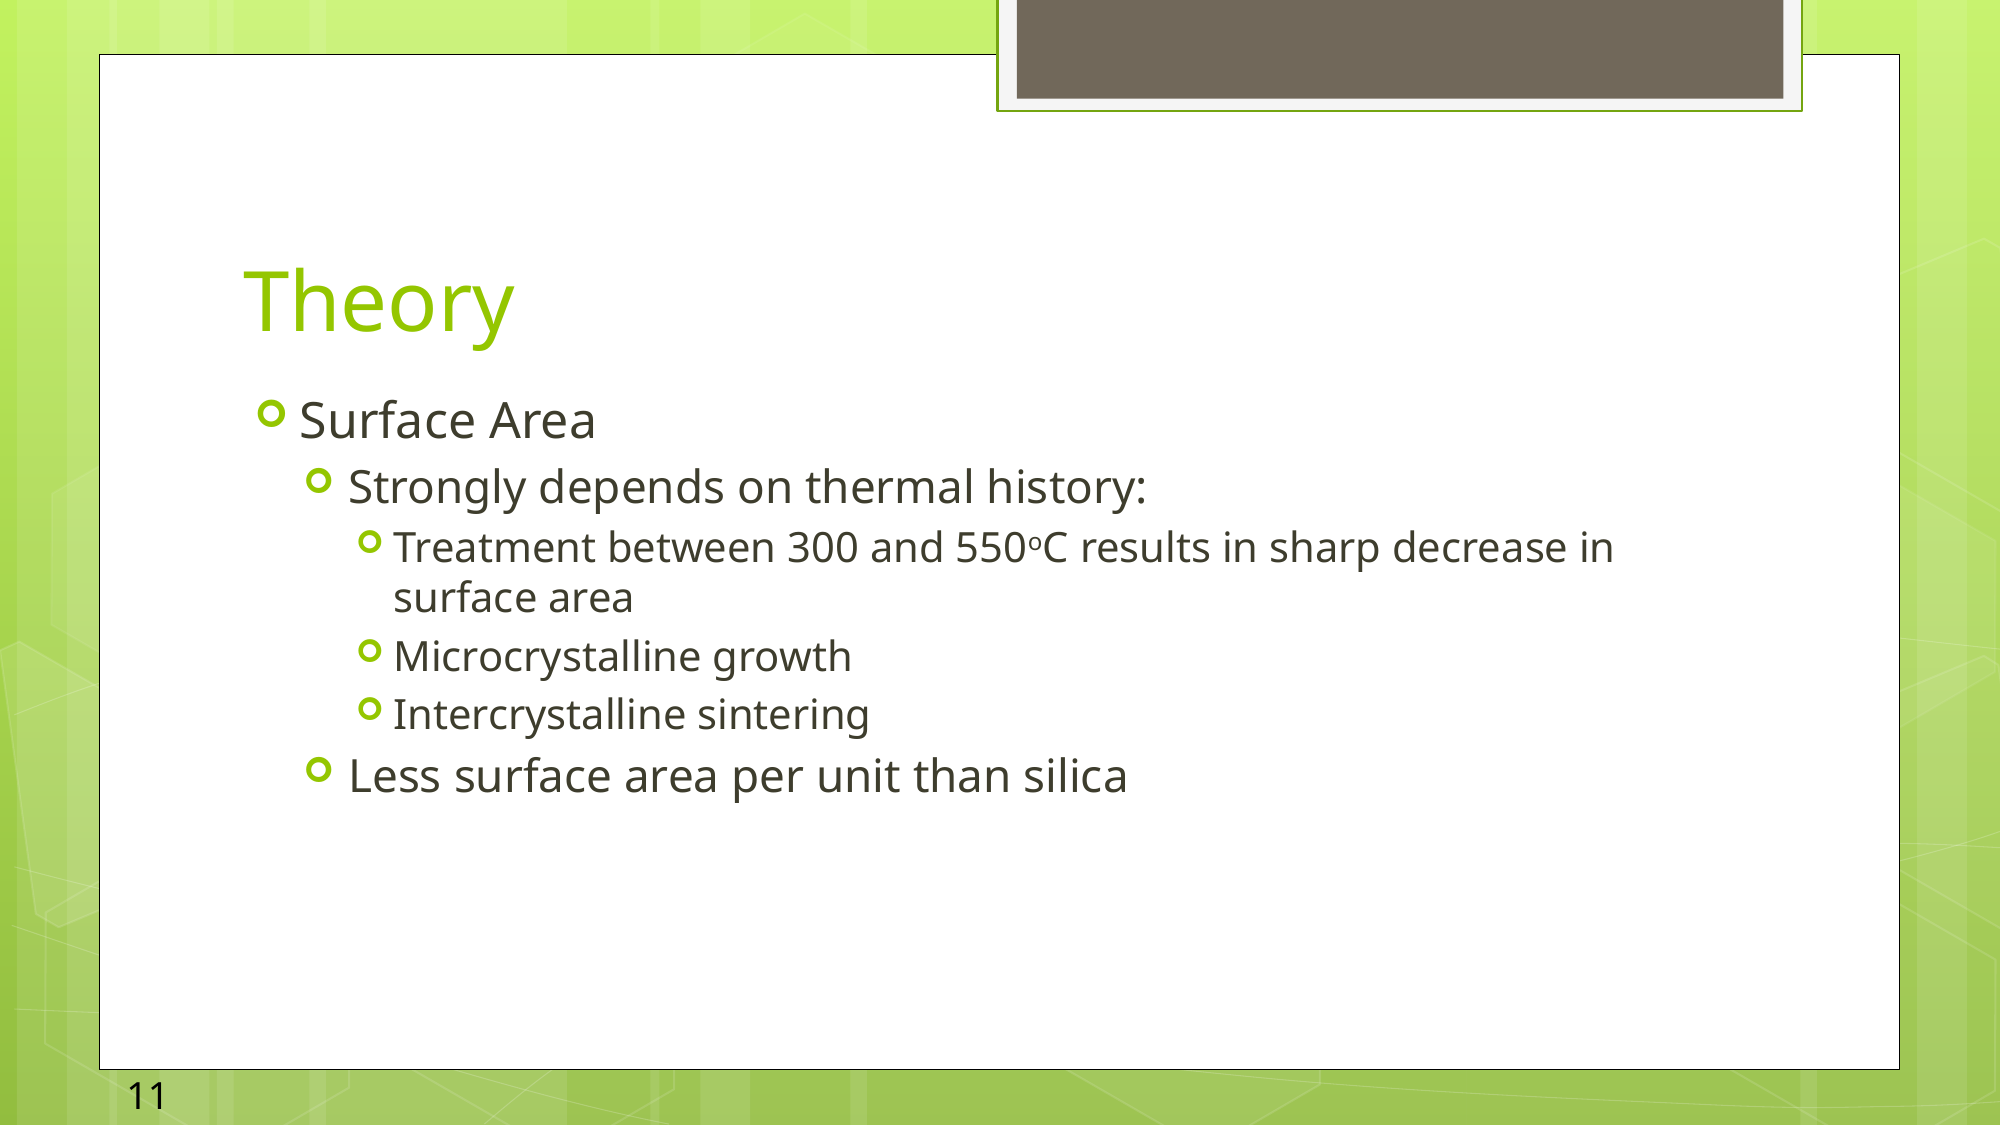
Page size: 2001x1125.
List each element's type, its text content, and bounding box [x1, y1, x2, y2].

text_box 11 [111, 1064, 185, 1125]
title Theory [228, 168, 1765, 357]
list Surface Area Strongly depends on thermal history: Treatment between 300 and 550oC results in sharp decrease in surface area Microcrystalline growth Intercrystalline sintering Less surface area per unit than silica [228, 381, 1711, 957]
